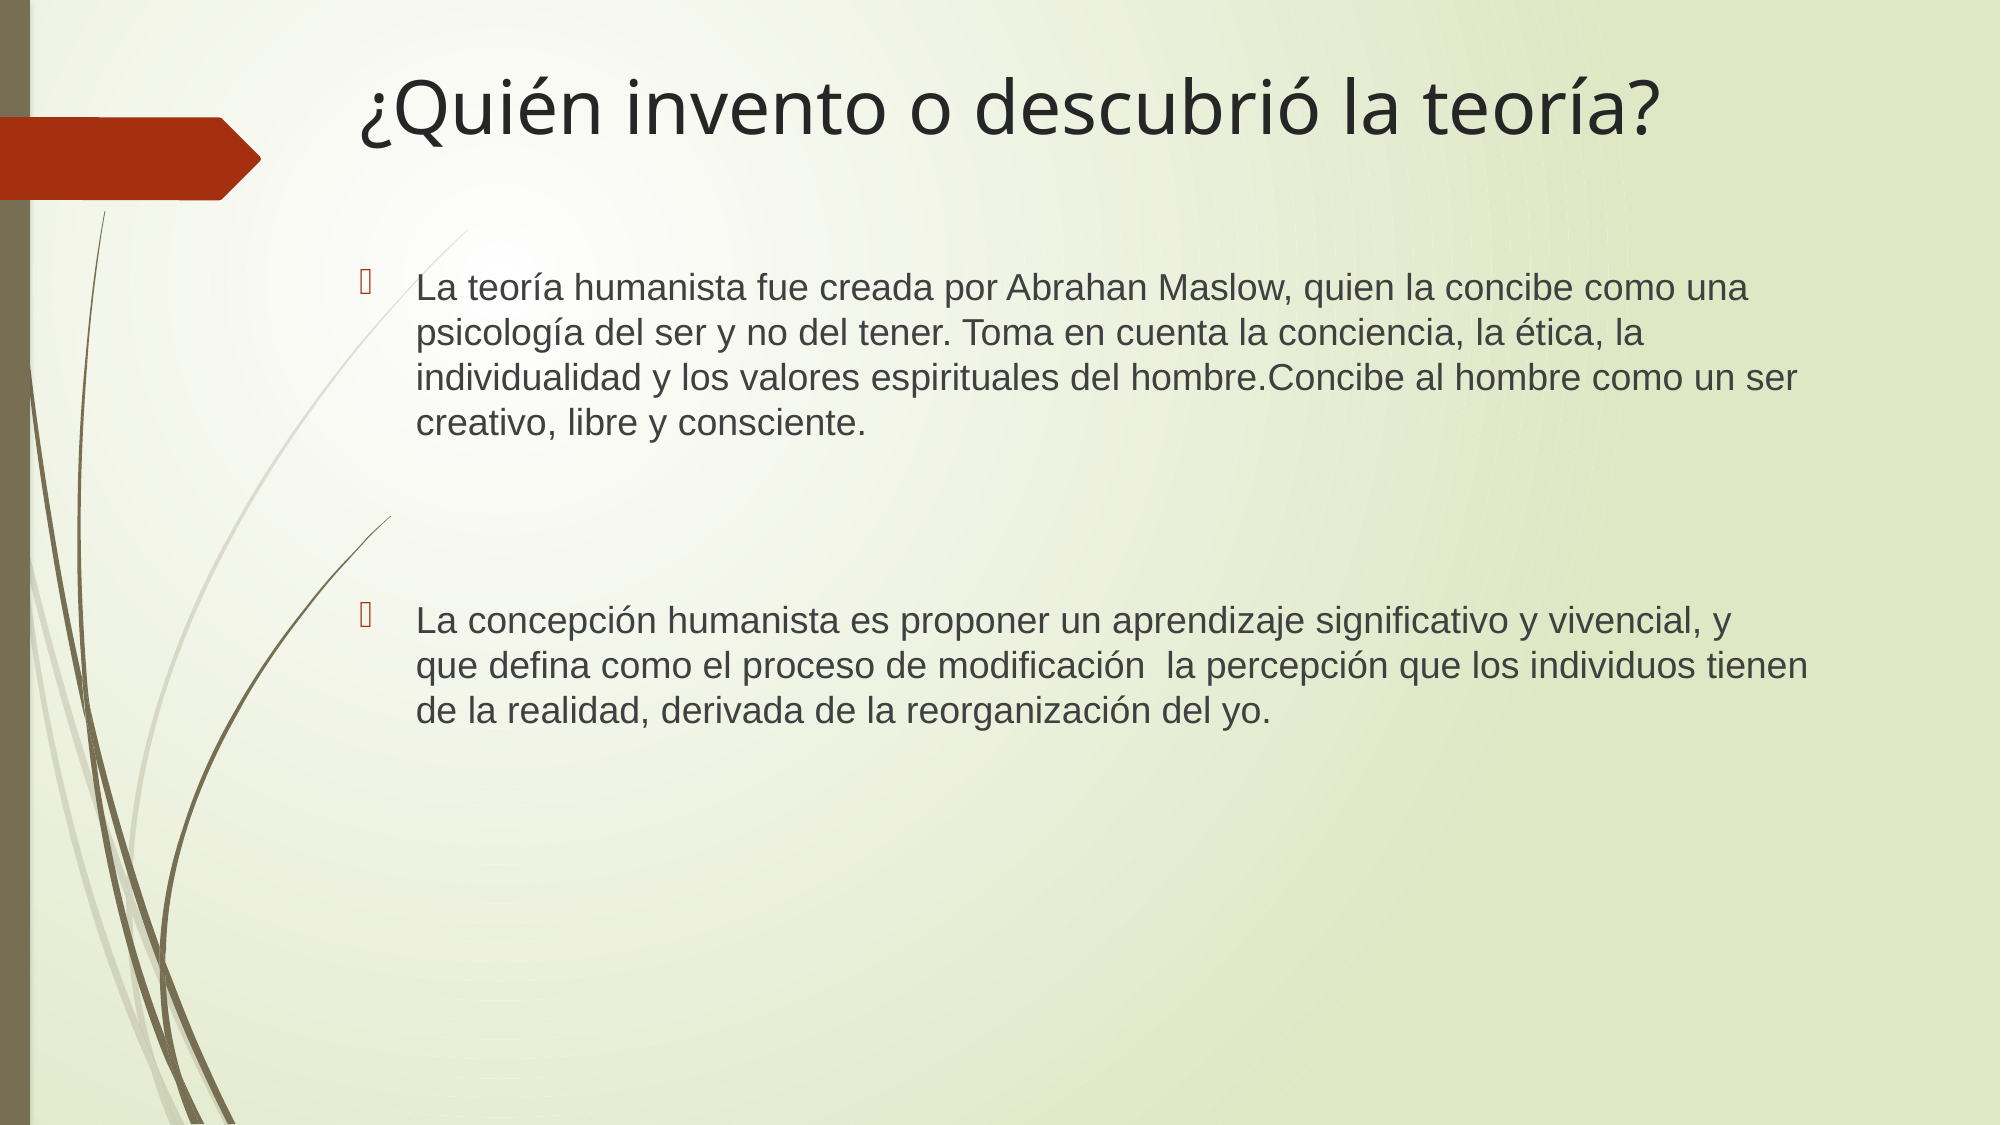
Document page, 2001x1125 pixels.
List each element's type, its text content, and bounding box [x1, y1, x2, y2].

title ¿Quién invento o descubrió la teoría? [345, 51, 1807, 193]
list La teoría humanista fue creada por Abrahan Maslow, quien la concibe como una psicología del ser y no del tener. Toma en cuenta la conciencia, la ética, la individualidad y los valores espirituales del hombre.Concibe al hombre como un ser creativo, libre y consciente. La concepción humanista es proponer un aprendizaje significativo y vivencial, y que defina como el proceso de modificación la percepción que los individuos tienen de la realidad, derivada de la reorganización del yo. [344, 255, 1828, 1072]
